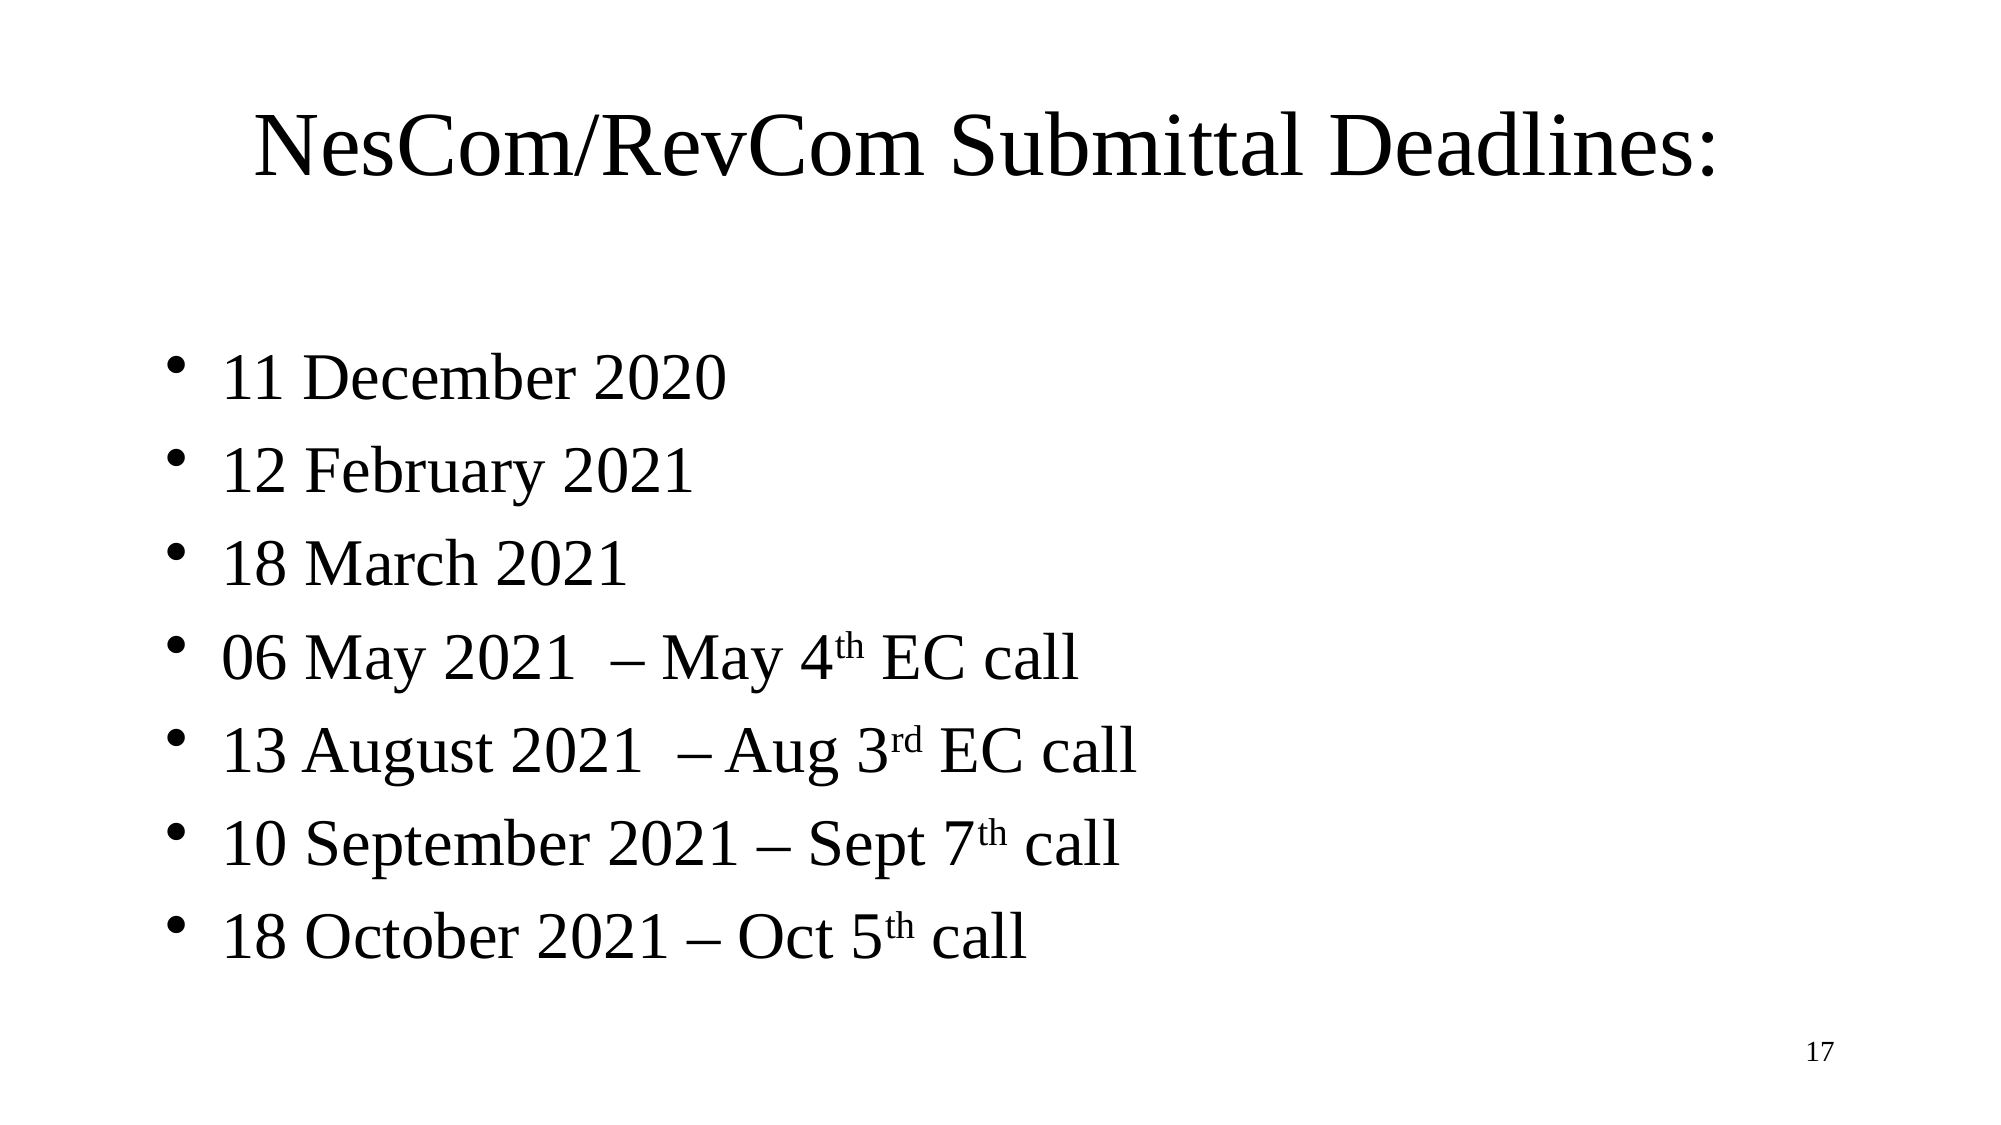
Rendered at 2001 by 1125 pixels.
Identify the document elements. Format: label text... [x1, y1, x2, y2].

list 11 December 2020 12 February 2021 18 March 2021 06 May 2021 – May 4th EC call 13 August 2021 – Aug 3rd EC call 10 September 2021 – Sept 7th call 18 October 2021 – Oct 5th call [149, 324, 1851, 1001]
title NesCom/RevCom Submittal Deadlines: [149, 99, 1851, 288]
slide_number 17 [1433, 1024, 1851, 1101]
